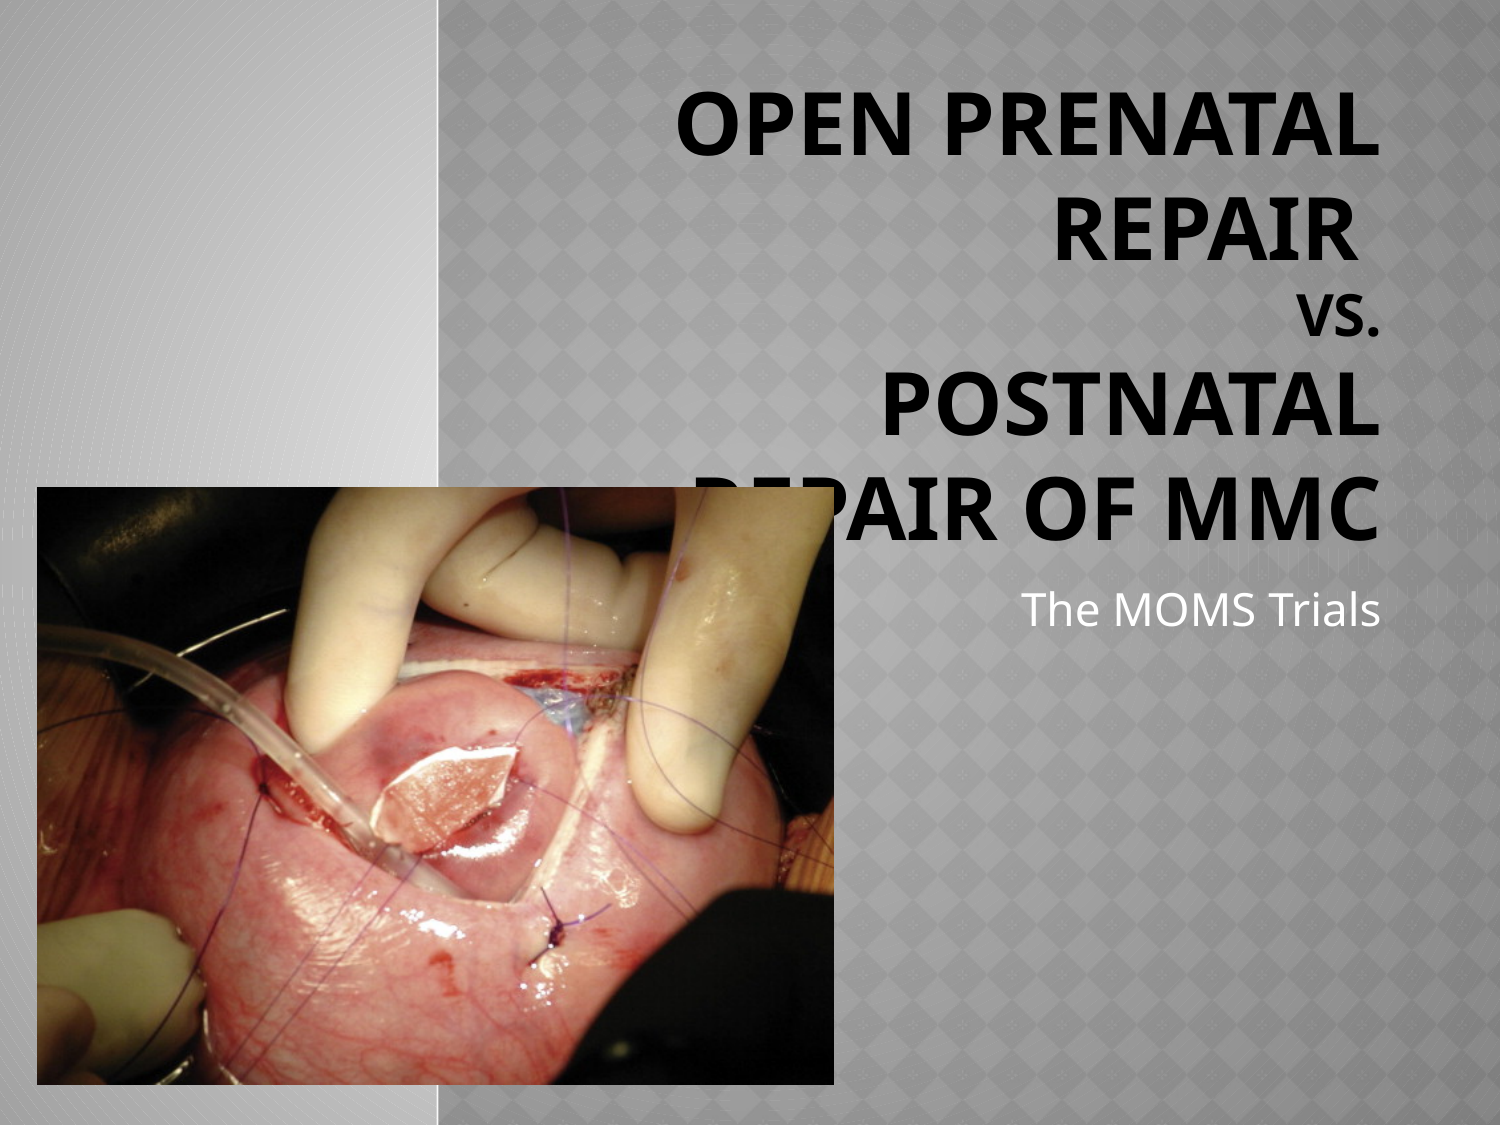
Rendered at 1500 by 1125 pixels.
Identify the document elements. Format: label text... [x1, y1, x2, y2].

subtitle The MOMS Trials [840, 580, 1390, 762]
title Open prenatal repair vs. postnatal repair of mmc [552, 87, 1390, 558]
picture [37, 486, 835, 1086]
